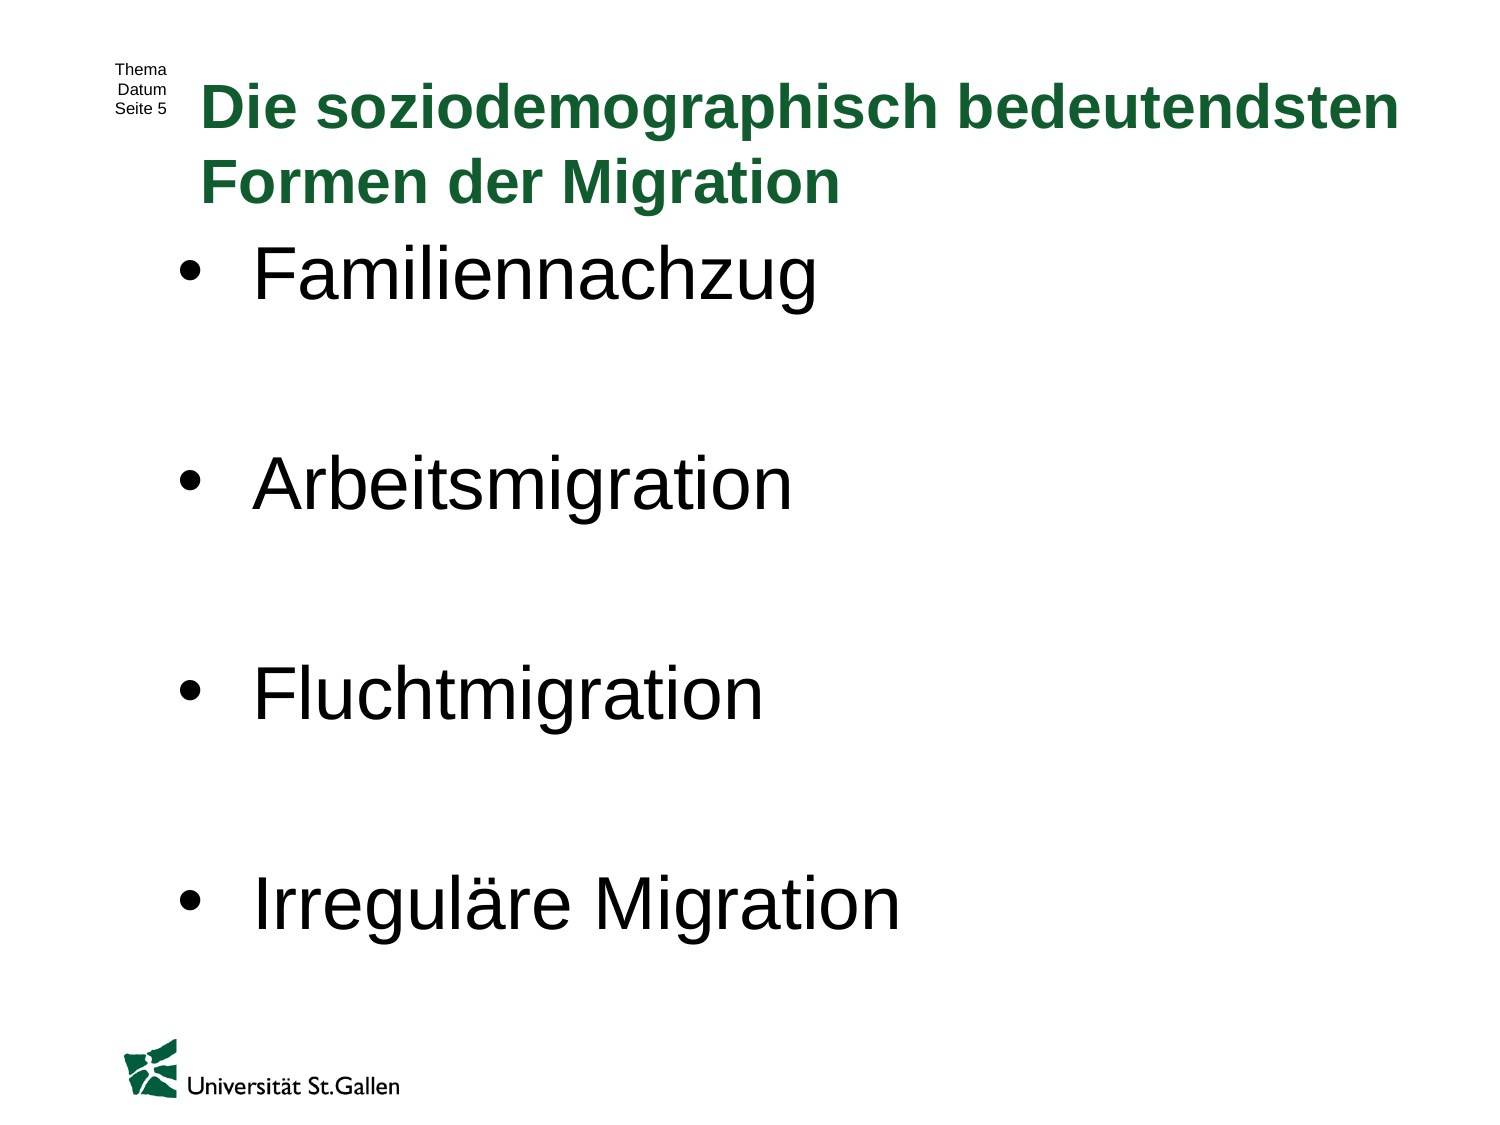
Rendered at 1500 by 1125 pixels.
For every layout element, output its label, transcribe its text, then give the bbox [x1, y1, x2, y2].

list Familiennachzug Arbeitsmigration Fluchtmigration Irreguläre Migration [177, 224, 1477, 1020]
title Die soziodemographisch bedeutendsten Formen der Migration [200, 66, 1500, 220]
picture [124, 1039, 399, 1098]
